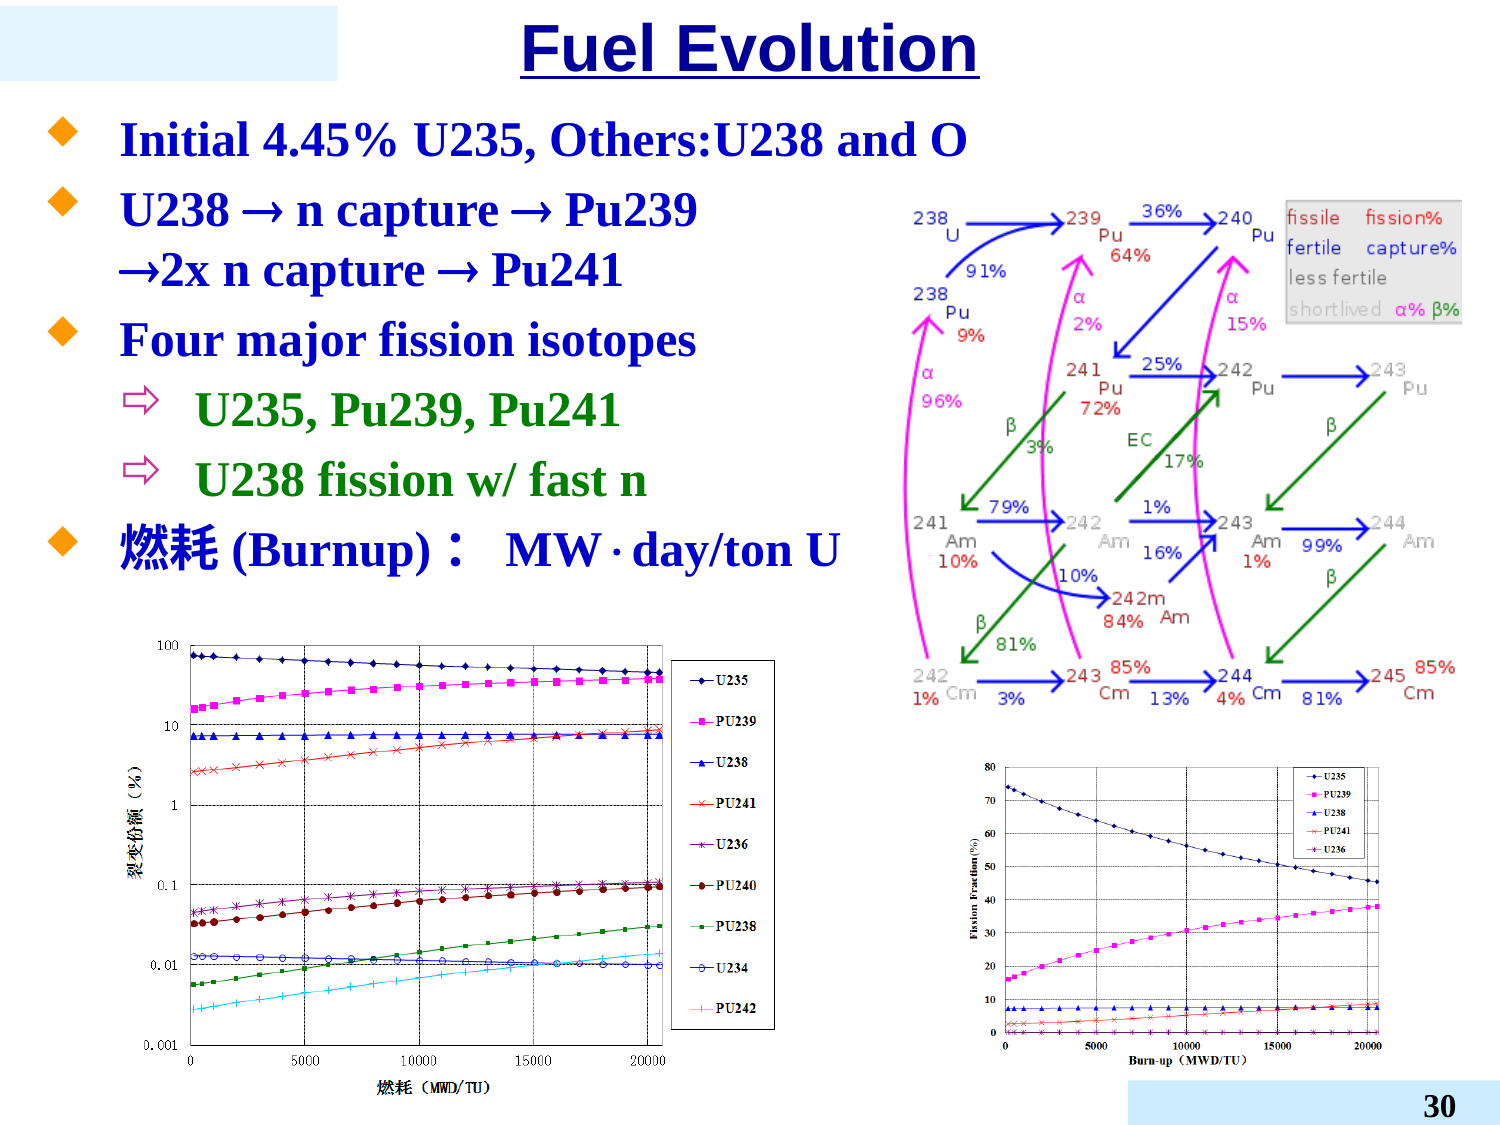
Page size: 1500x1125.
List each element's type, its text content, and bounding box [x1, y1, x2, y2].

title Fuel Evolution [0, 5, 1500, 85]
list Initial 4.45% U235, Others:U238 and O U238  n capture  Pu239 2x n capture  Pu241 Four major fission isotopes U235, Pu239, Pu241 U238 fission w/ fast n 燃耗(Burnup)：MWday/ton U [29, 98, 987, 596]
picture [117, 631, 783, 1102]
picture [890, 186, 1462, 1072]
